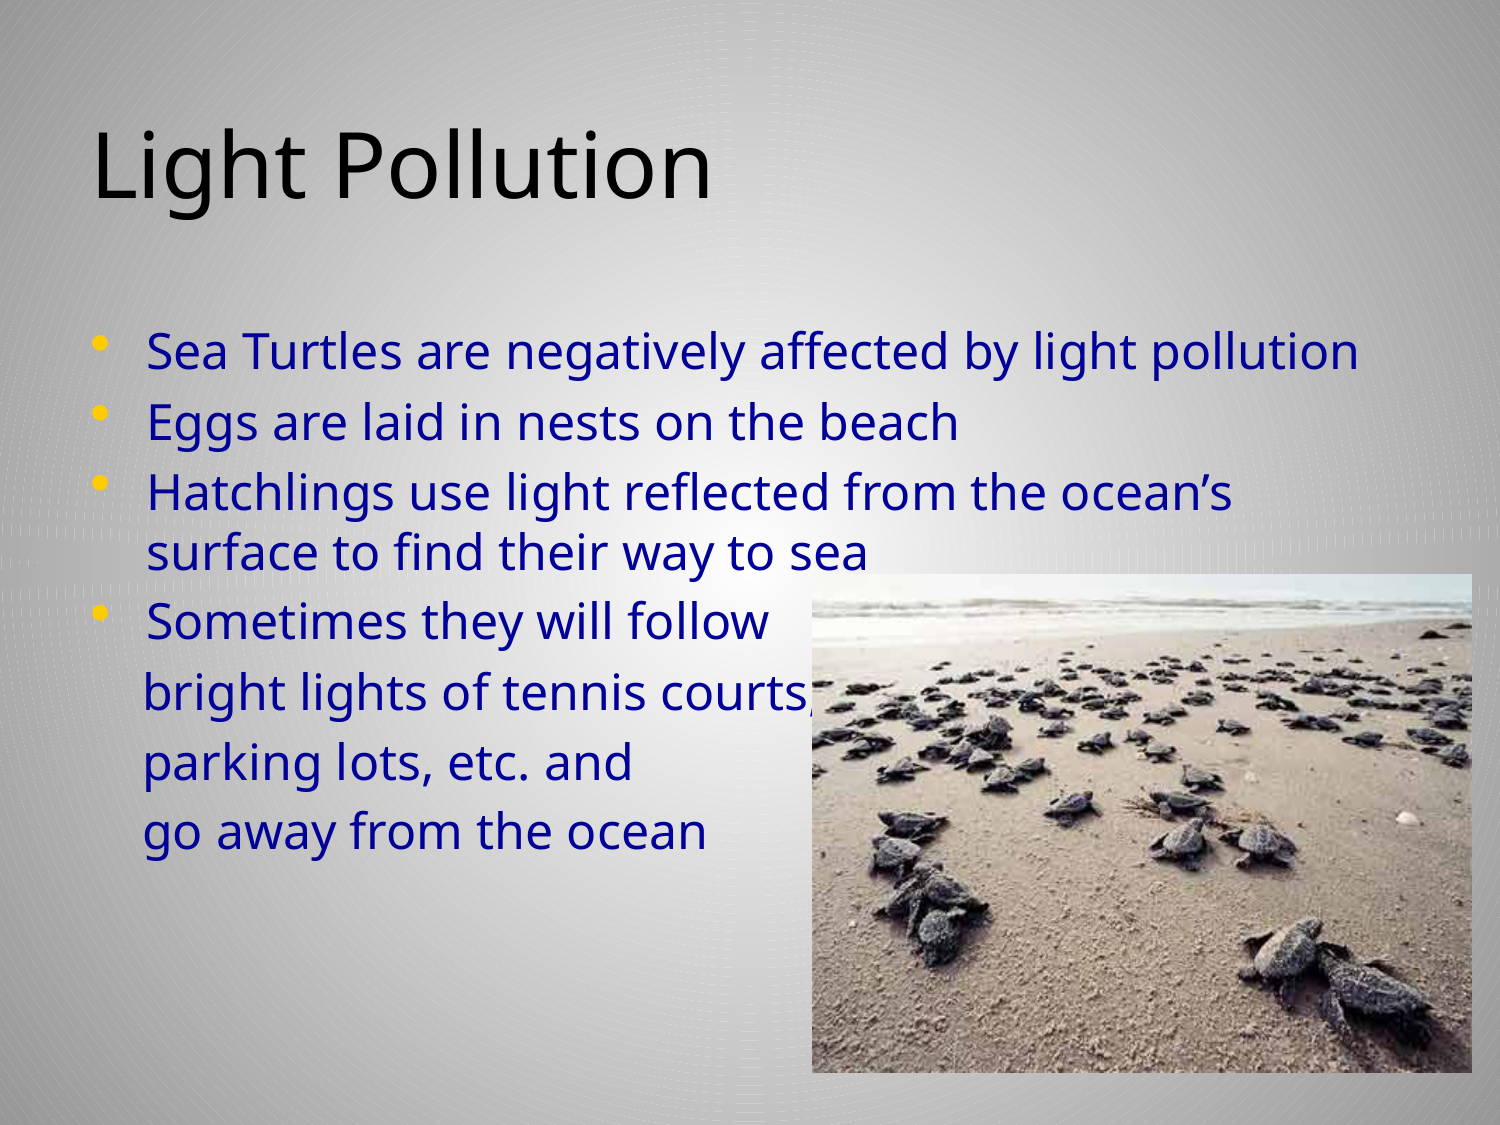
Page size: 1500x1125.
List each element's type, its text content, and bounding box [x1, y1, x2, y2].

title Light Pollution [74, 47, 1426, 276]
picture [812, 574, 1473, 1073]
list Sea Turtles are negatively affected by light pollution Eggs are laid in nests on the beach Hatchlings use light reflected from the ocean’s surface to find their way to sea Sometimes they will follow bright lights of tennis courts, parking lots, etc. and go away from the ocean [74, 312, 1426, 638]
